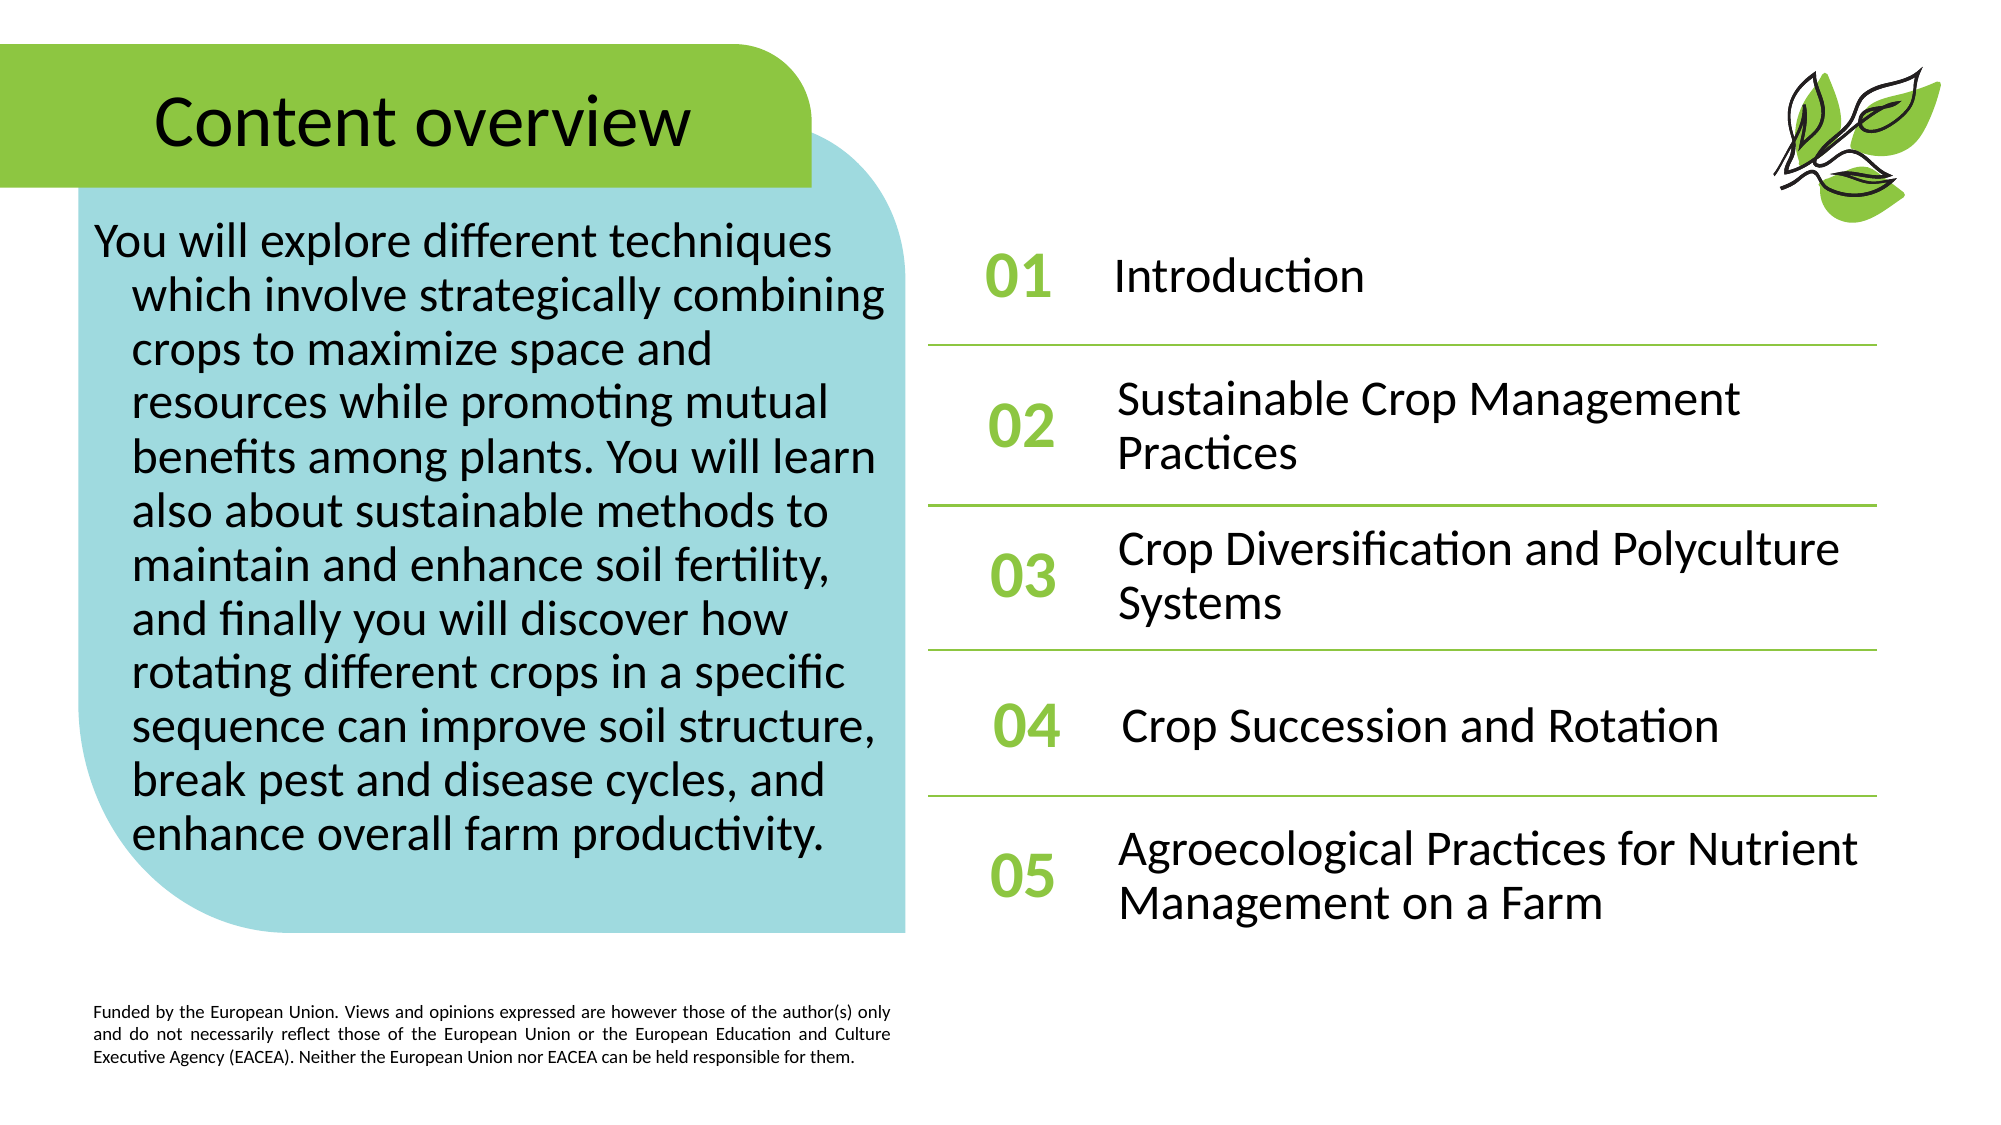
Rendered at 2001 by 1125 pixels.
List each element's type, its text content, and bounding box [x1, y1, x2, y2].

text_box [1782, 40, 1939, 232]
list 03 [966, 519, 1082, 633]
list You will explore different techniques which involve strategically combining crops to maximize space and resources while promoting mutual benefits among plants. You will learn also about sustainable methods to maintain and enhance soil fertility, and finally you will discover how rotating different crops in a specific sequence can improve soil structure, break pest and disease cycles, and enhance overall farm productivity. [79, 206, 917, 860]
list 01 [961, 219, 1077, 333]
list 04 [969, 669, 1085, 783]
list 02 [965, 369, 1081, 483]
list Agroecological Practices for Nutrient Management on a Farm [1103, 819, 1889, 933]
list Crop Succession and Rotation [1106, 669, 1840, 783]
list Content overview [139, 62, 967, 182]
list Sustainable Crop Management Practices [1102, 369, 1835, 483]
list Introduction [1098, 219, 1832, 333]
list Crop Diversification and Polyculture Systems [1103, 519, 1889, 633]
list 05 [966, 819, 1082, 933]
